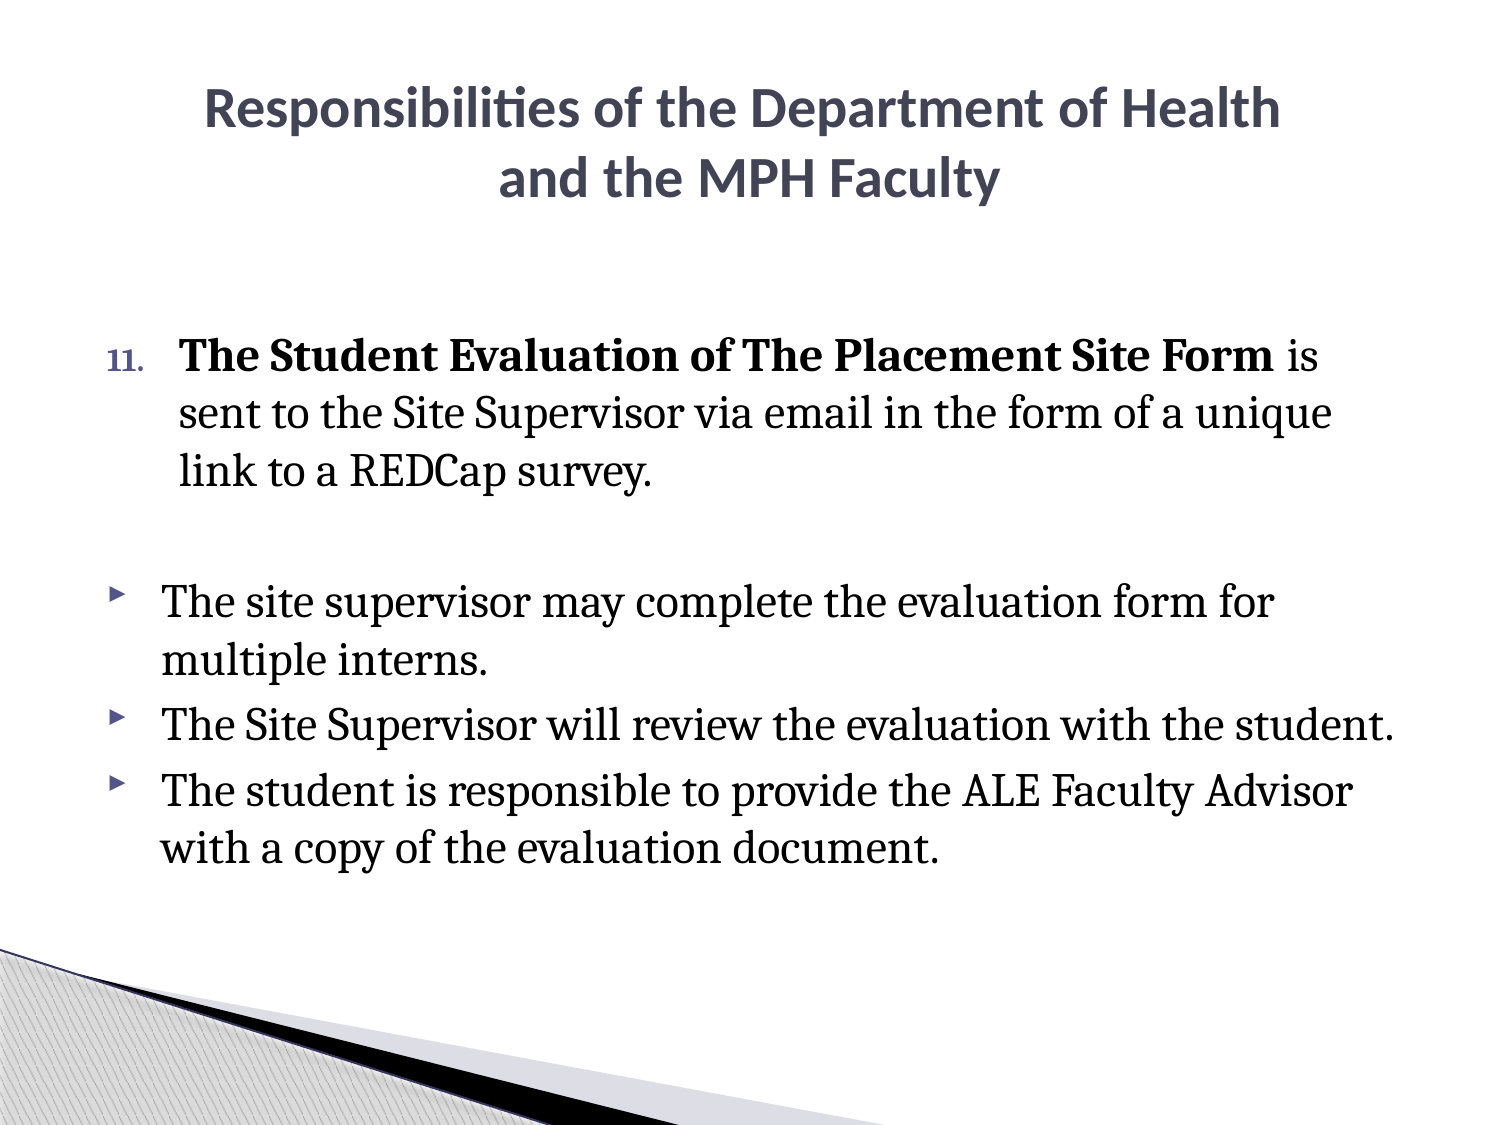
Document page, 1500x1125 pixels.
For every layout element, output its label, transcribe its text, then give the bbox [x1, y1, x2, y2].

list The Student Evaluation of The Placement Site Form is sent to the Site Supervisor via email in the form of a unique link to a REDCap survey. The site supervisor may complete the evaluation form for multiple interns. The Site Supervisor will review the evaluation with the student. The student is responsible to provide the ALE Faculty Advisor with a copy of the evaluation document. [75, 243, 1425, 986]
title Responsibilities of the Department of Health and the MPH Faculty [75, 45, 1425, 233]
